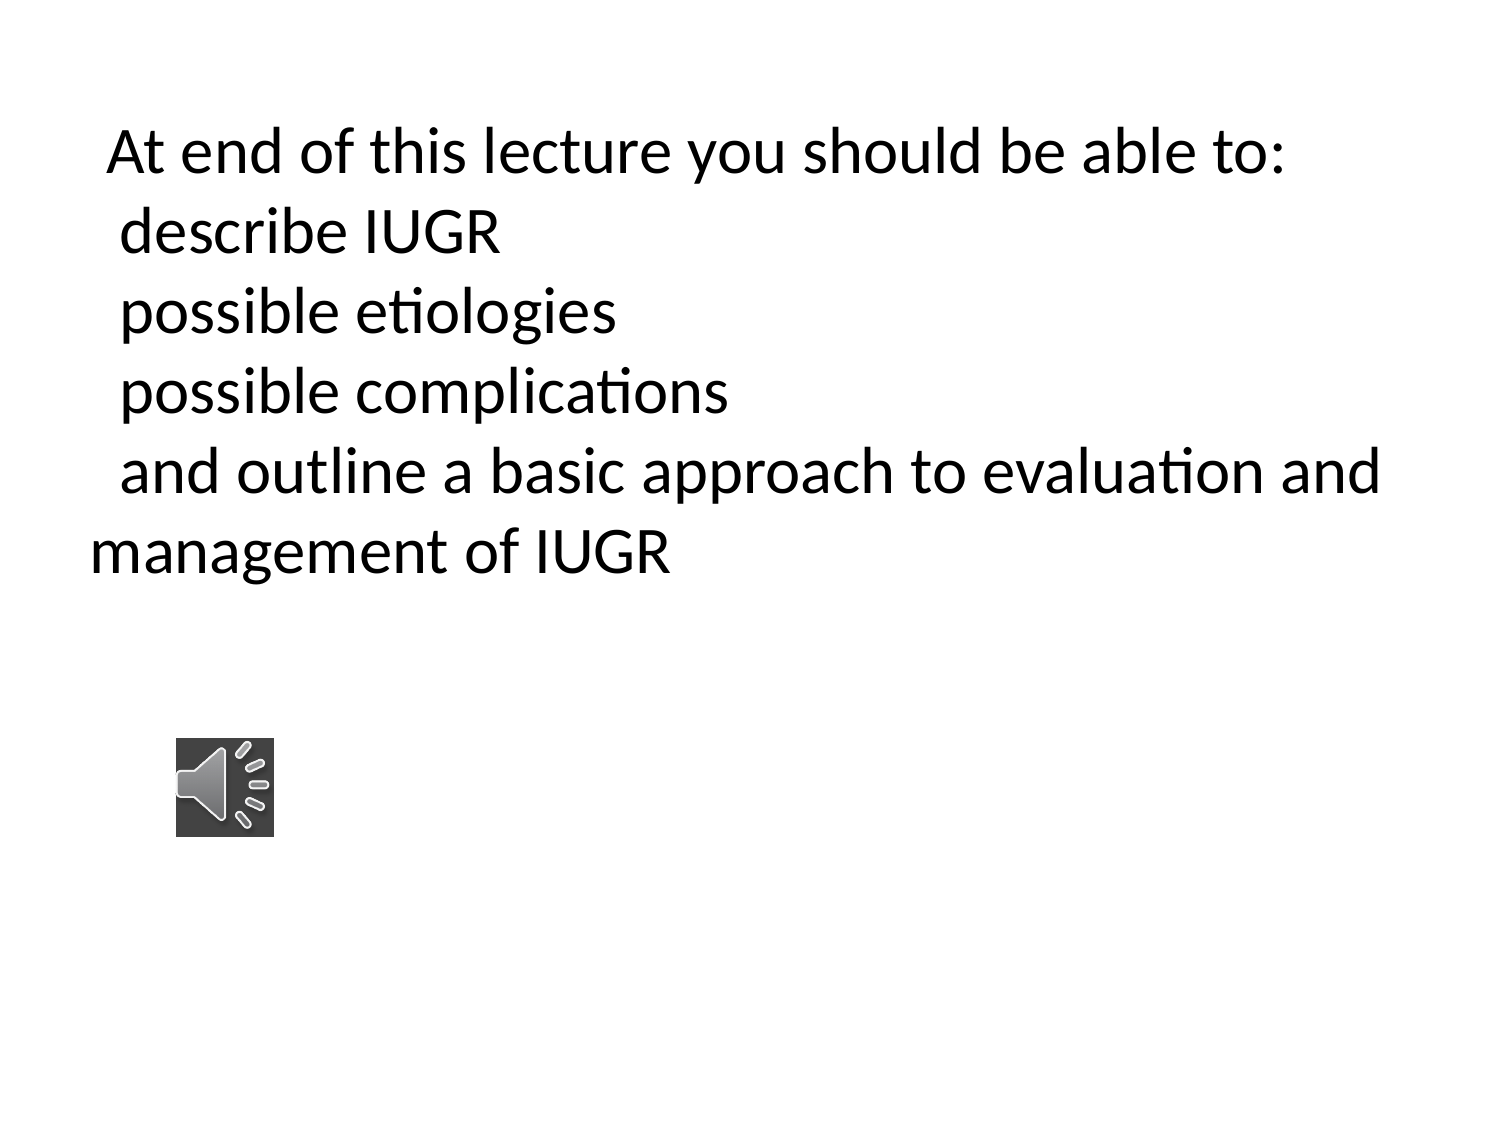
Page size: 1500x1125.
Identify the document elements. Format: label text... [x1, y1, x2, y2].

picture [174, 737, 276, 838]
text_box At end of this lecture you should be able to: describe IUGR possible etiologies possible complications and outline a basic approach to evaluation and management of IUGR [74, 99, 1413, 595]
